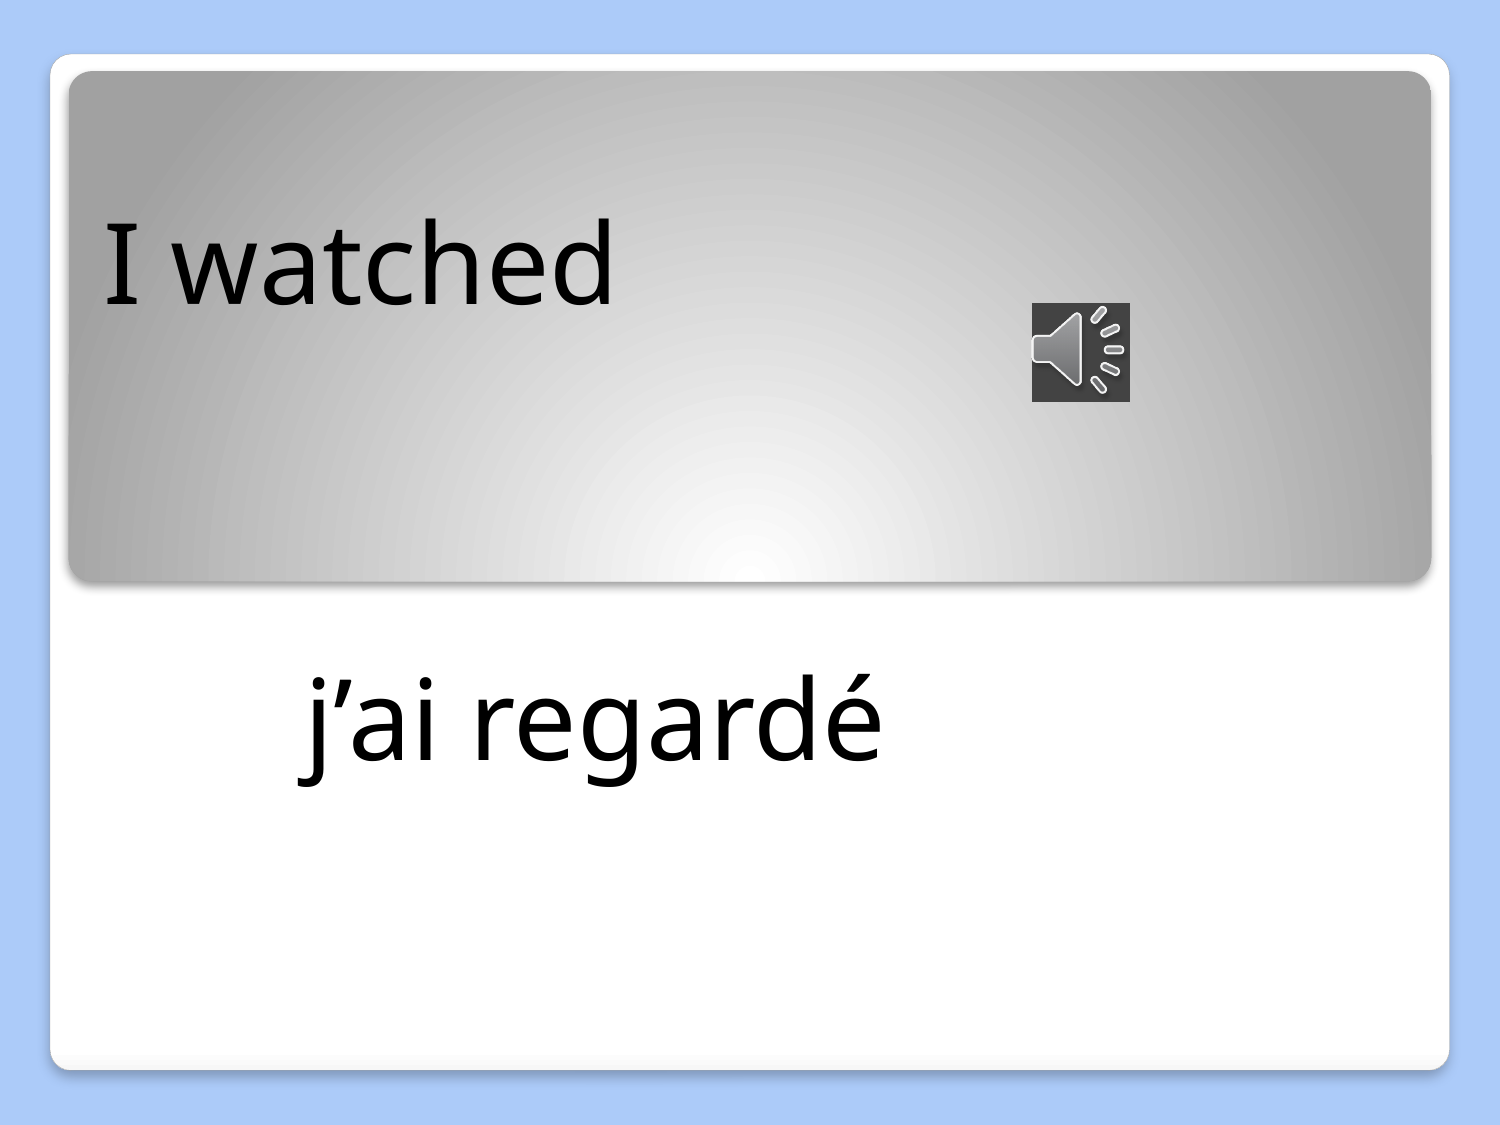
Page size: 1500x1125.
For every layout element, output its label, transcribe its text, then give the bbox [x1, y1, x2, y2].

text_box I watched [88, 184, 1311, 335]
picture [1030, 302, 1131, 403]
text_box j’ai regardé [289, 640, 1081, 791]
